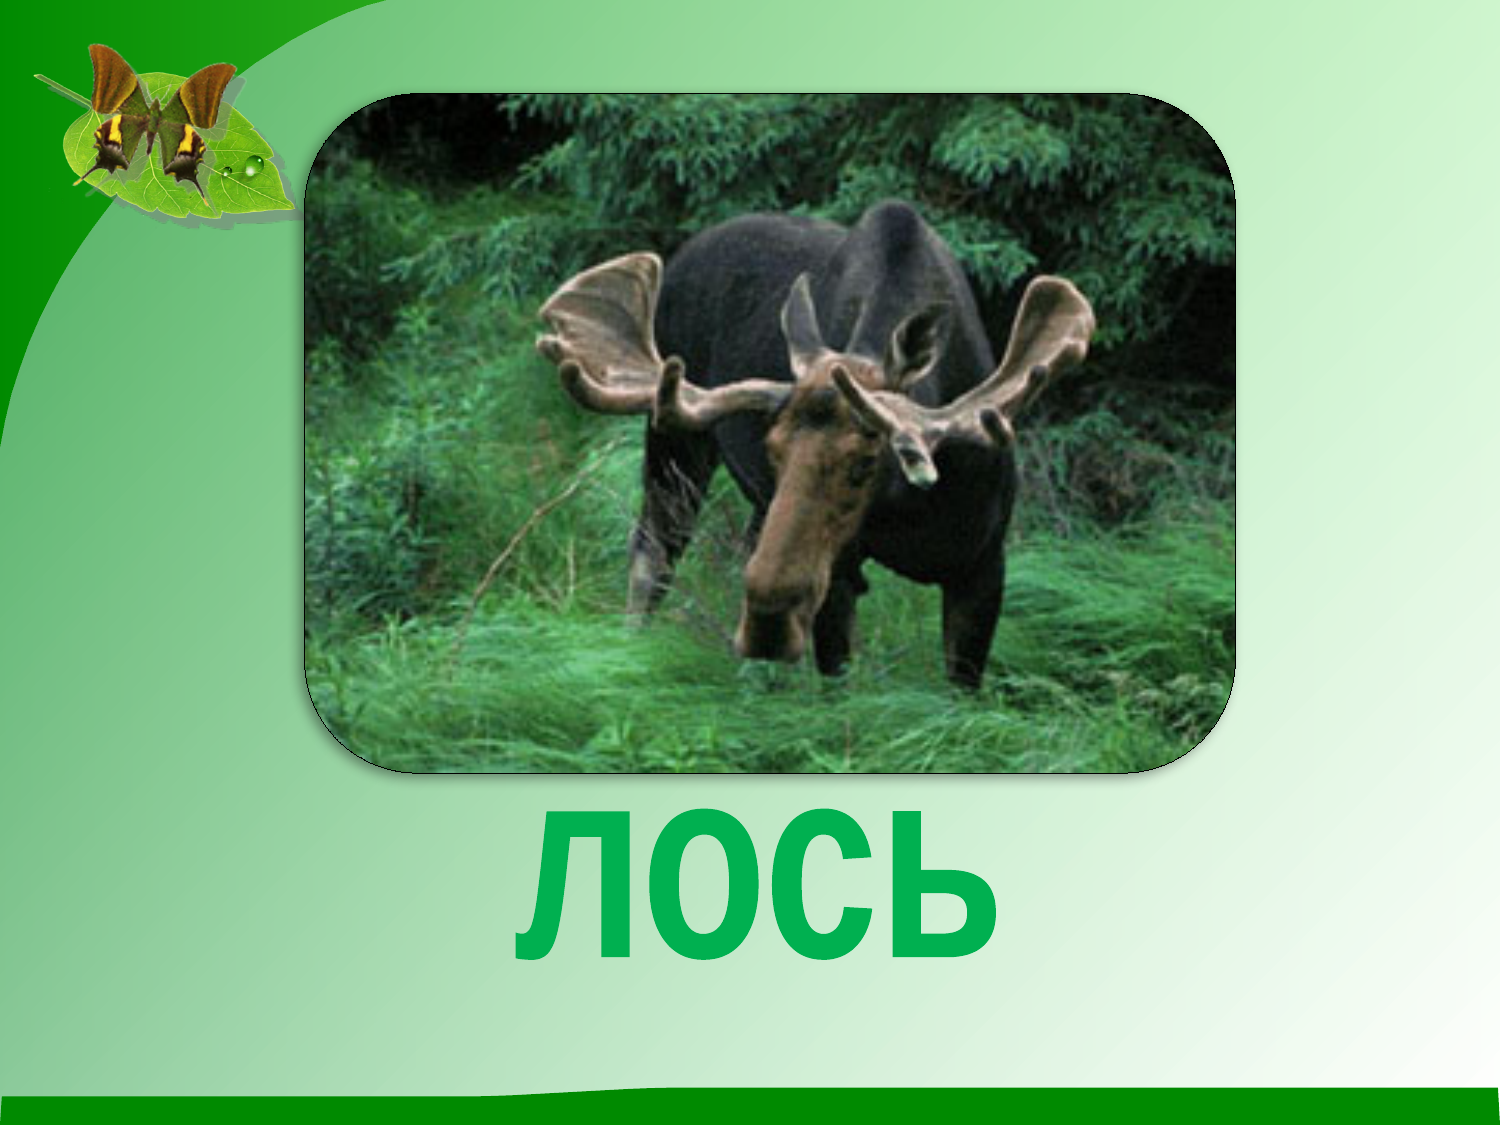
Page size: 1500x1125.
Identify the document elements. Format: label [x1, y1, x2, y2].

picture [24, 37, 300, 229]
picture [304, 93, 1236, 774]
